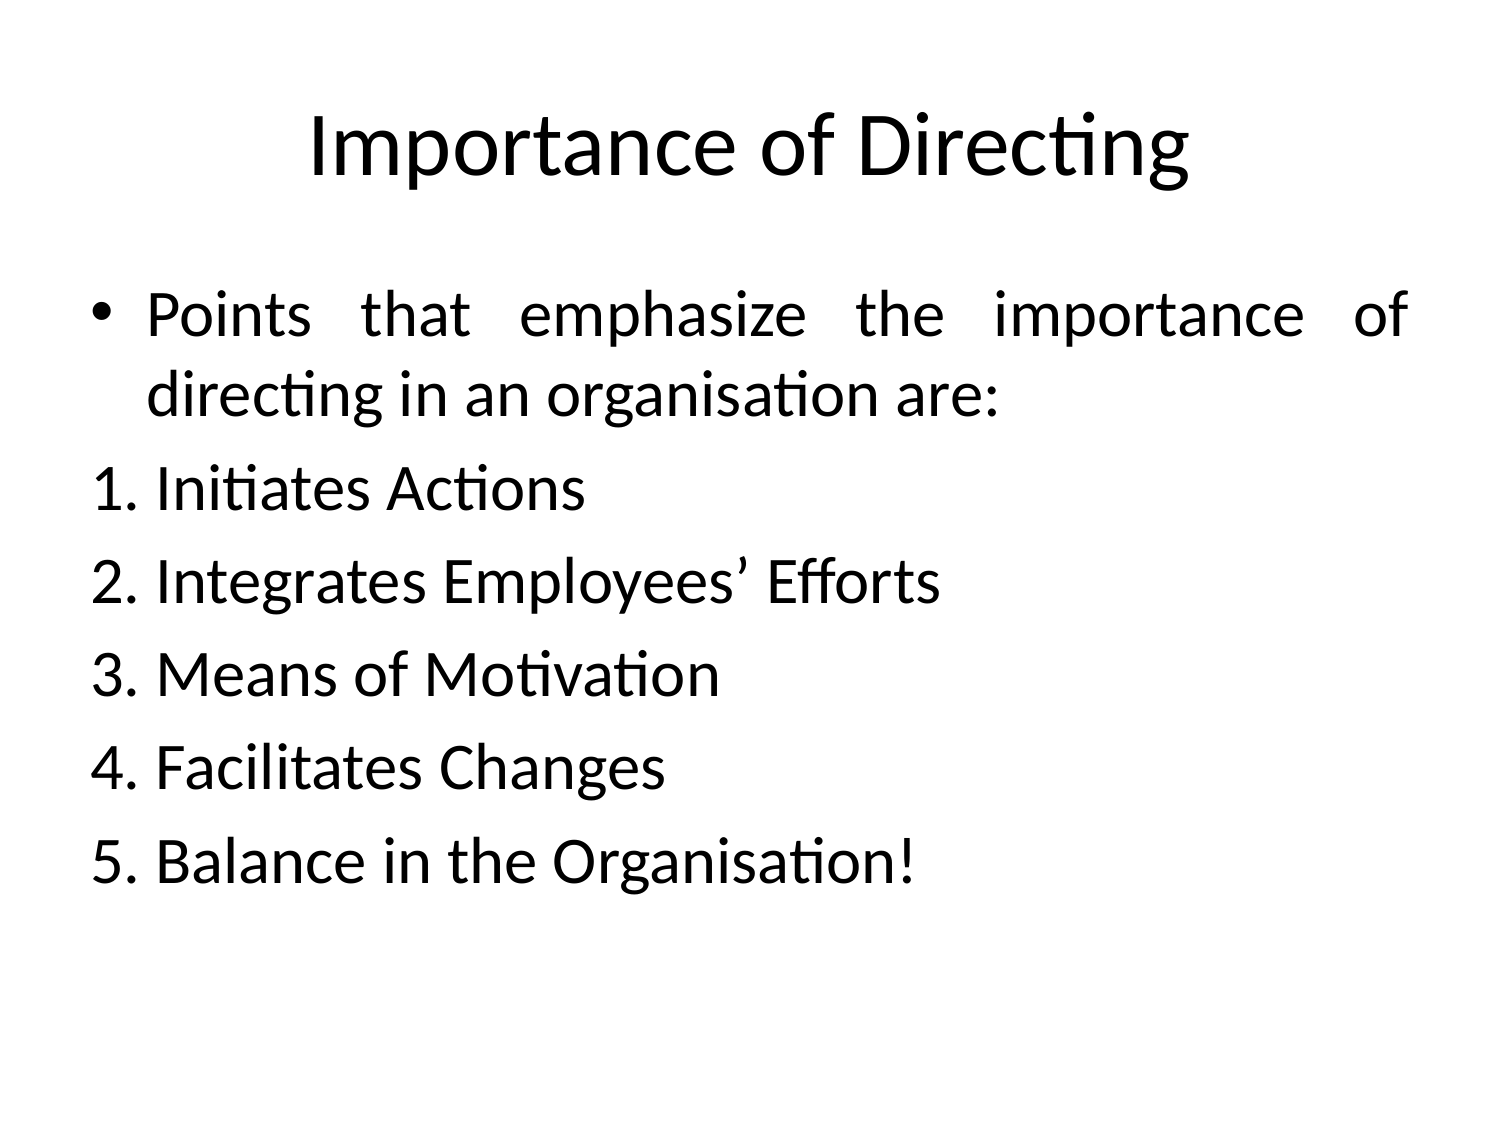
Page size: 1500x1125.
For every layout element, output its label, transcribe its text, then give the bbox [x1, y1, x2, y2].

list Points that emphasize the importance of directing in an organisation are: 1. Initiates Actions 2. Integrates Employees’ Efforts 3. Means of Motivation 4. Facilitates Changes 5. Balance in the Organisation! [75, 262, 1425, 1005]
title Importance of Directing [75, 45, 1425, 233]
